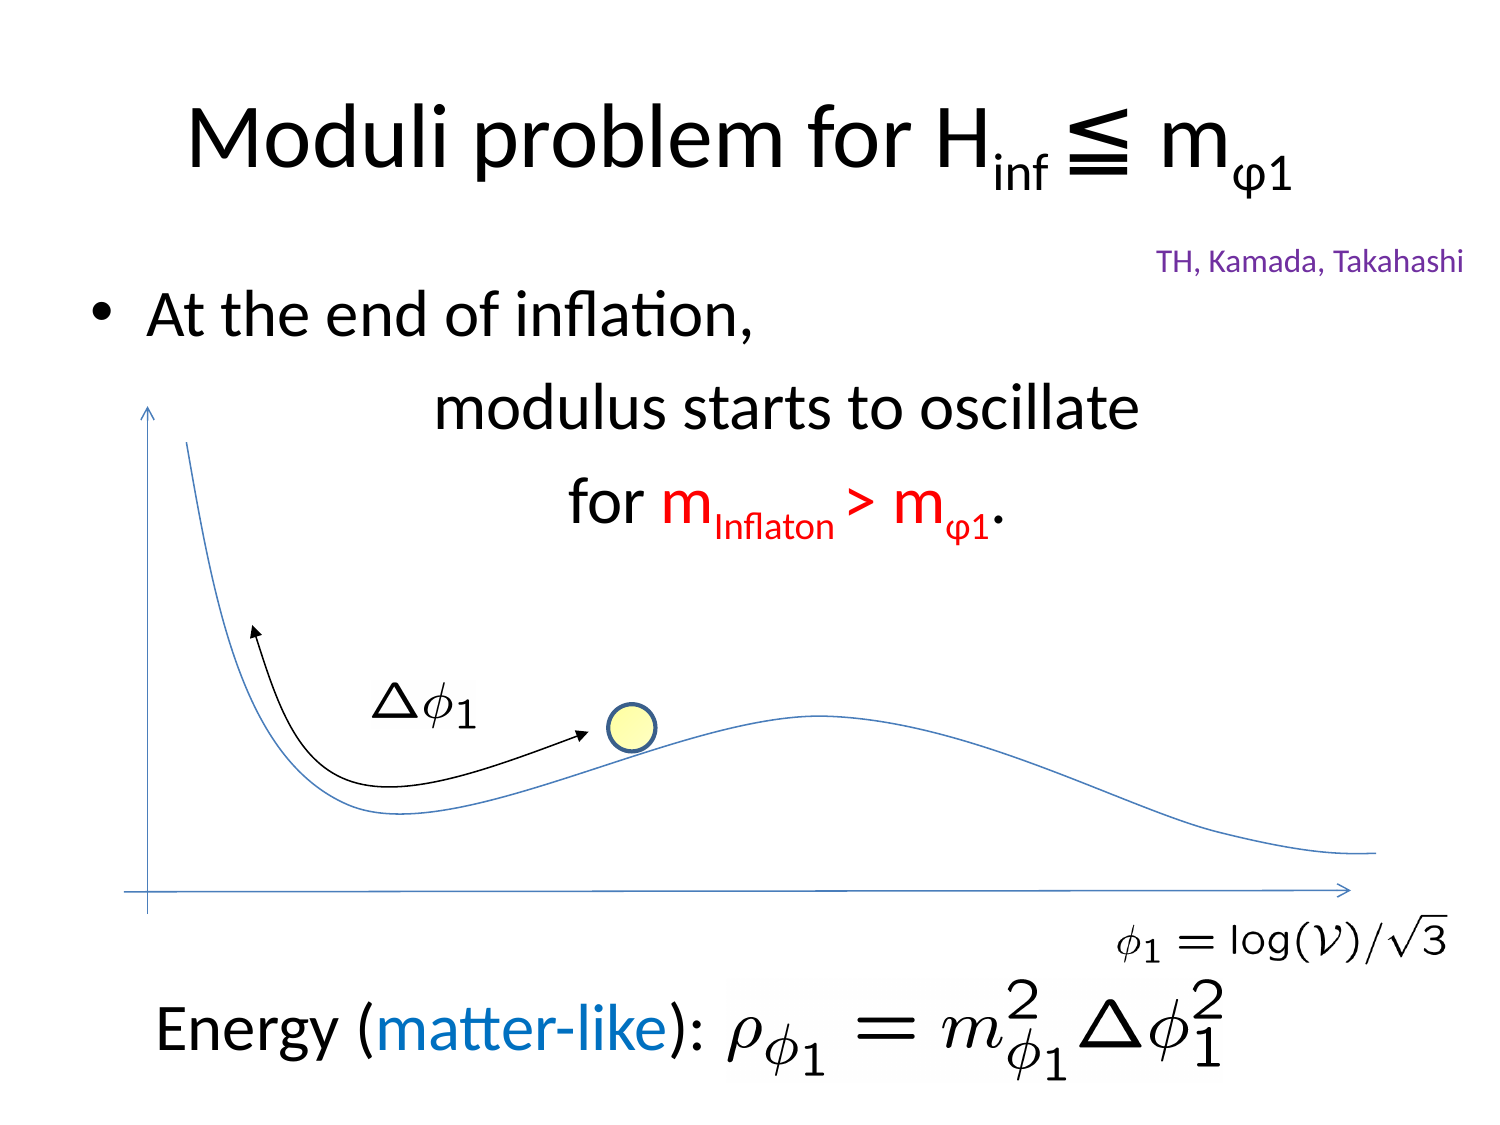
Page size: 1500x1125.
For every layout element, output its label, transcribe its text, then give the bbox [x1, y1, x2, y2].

picture [726, 977, 1223, 1083]
text_box [185, 442, 1377, 855]
list At the end of inflation, modulus starts to oscillate for mInflaton > mφ1. [75, 262, 1500, 1005]
text_box [250, 624, 589, 788]
text_box [606, 702, 658, 754]
title Moduli problem for Hinf ≦ mφ1 [75, 45, 1425, 233]
text_box TH, Kamada, Takahashi [1141, 231, 1480, 287]
text_box Energy (matter-like): [140, 975, 722, 1071]
picture [371, 680, 476, 729]
picture [1115, 913, 1448, 965]
